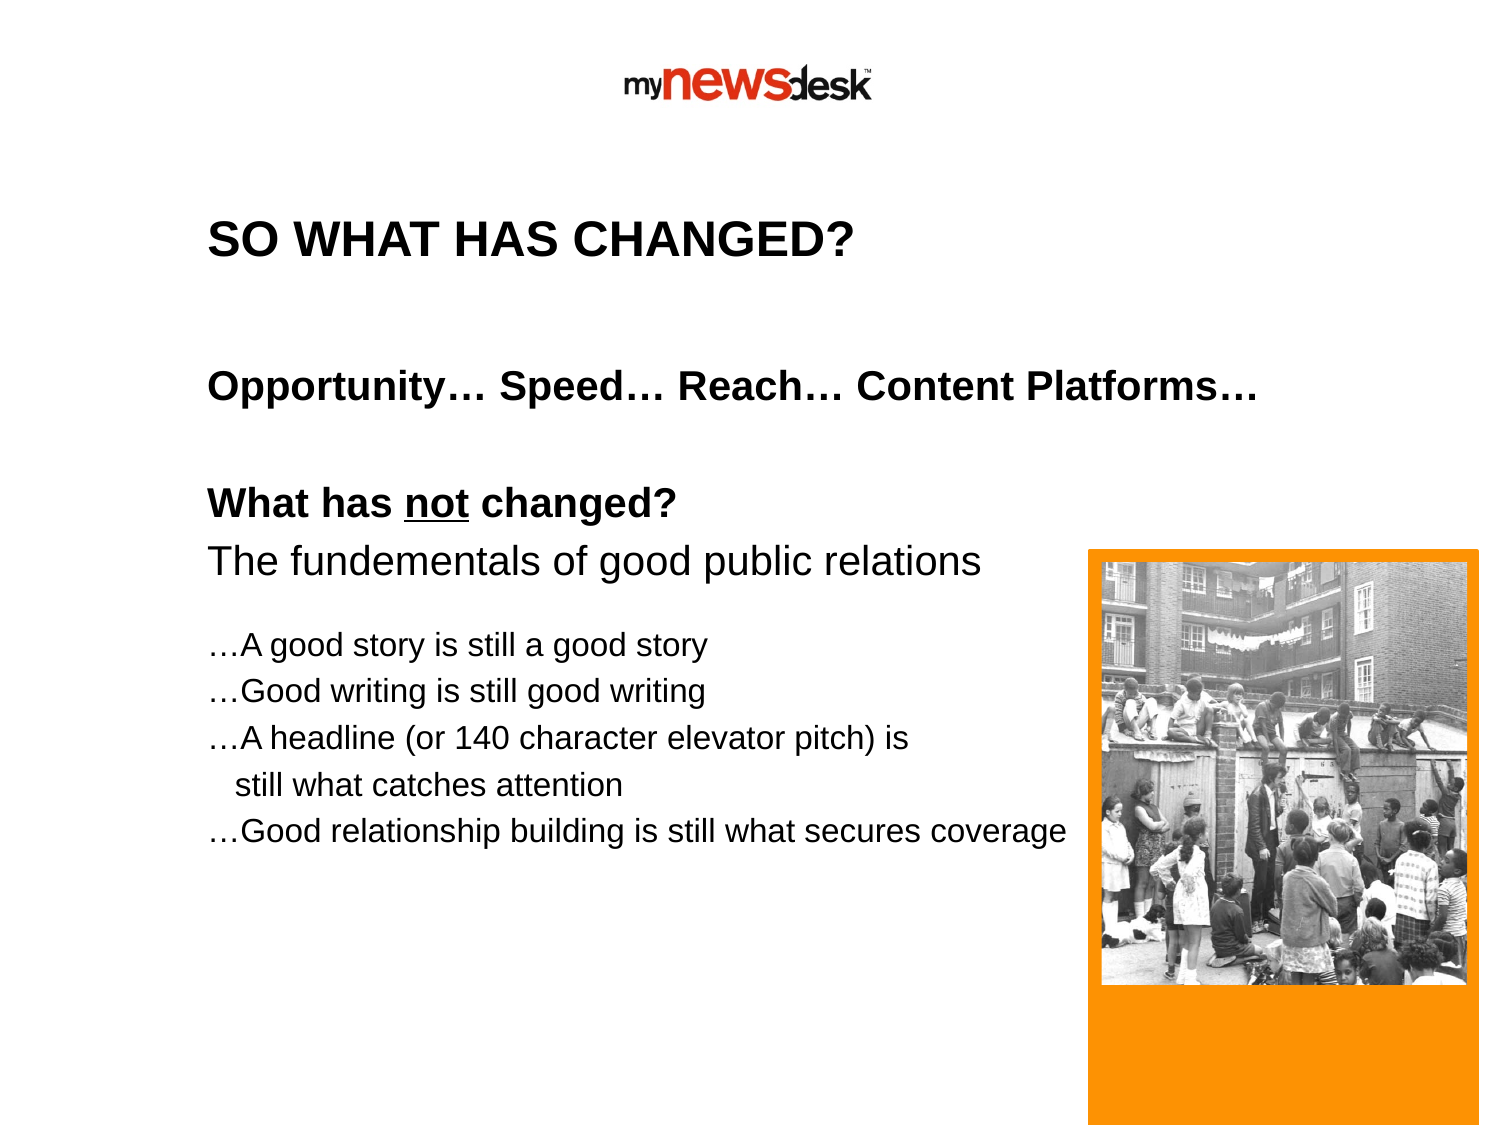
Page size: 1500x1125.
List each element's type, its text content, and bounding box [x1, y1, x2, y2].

picture [1101, 562, 1468, 985]
title SO WHAT HAS CHANGED? [192, 198, 1395, 270]
list Opportunity… Speed… Reach… Content Platforms… What has not changed? The fundementals of good public relations …A good story is still a good story …Good writing is still good writing …A headline (or 140 character elevator pitch) is still what catches attention …Good relationship building is still what secures coverage [191, 351, 1360, 888]
picture [611, 64, 879, 108]
text_box [1088, 549, 1479, 1125]
